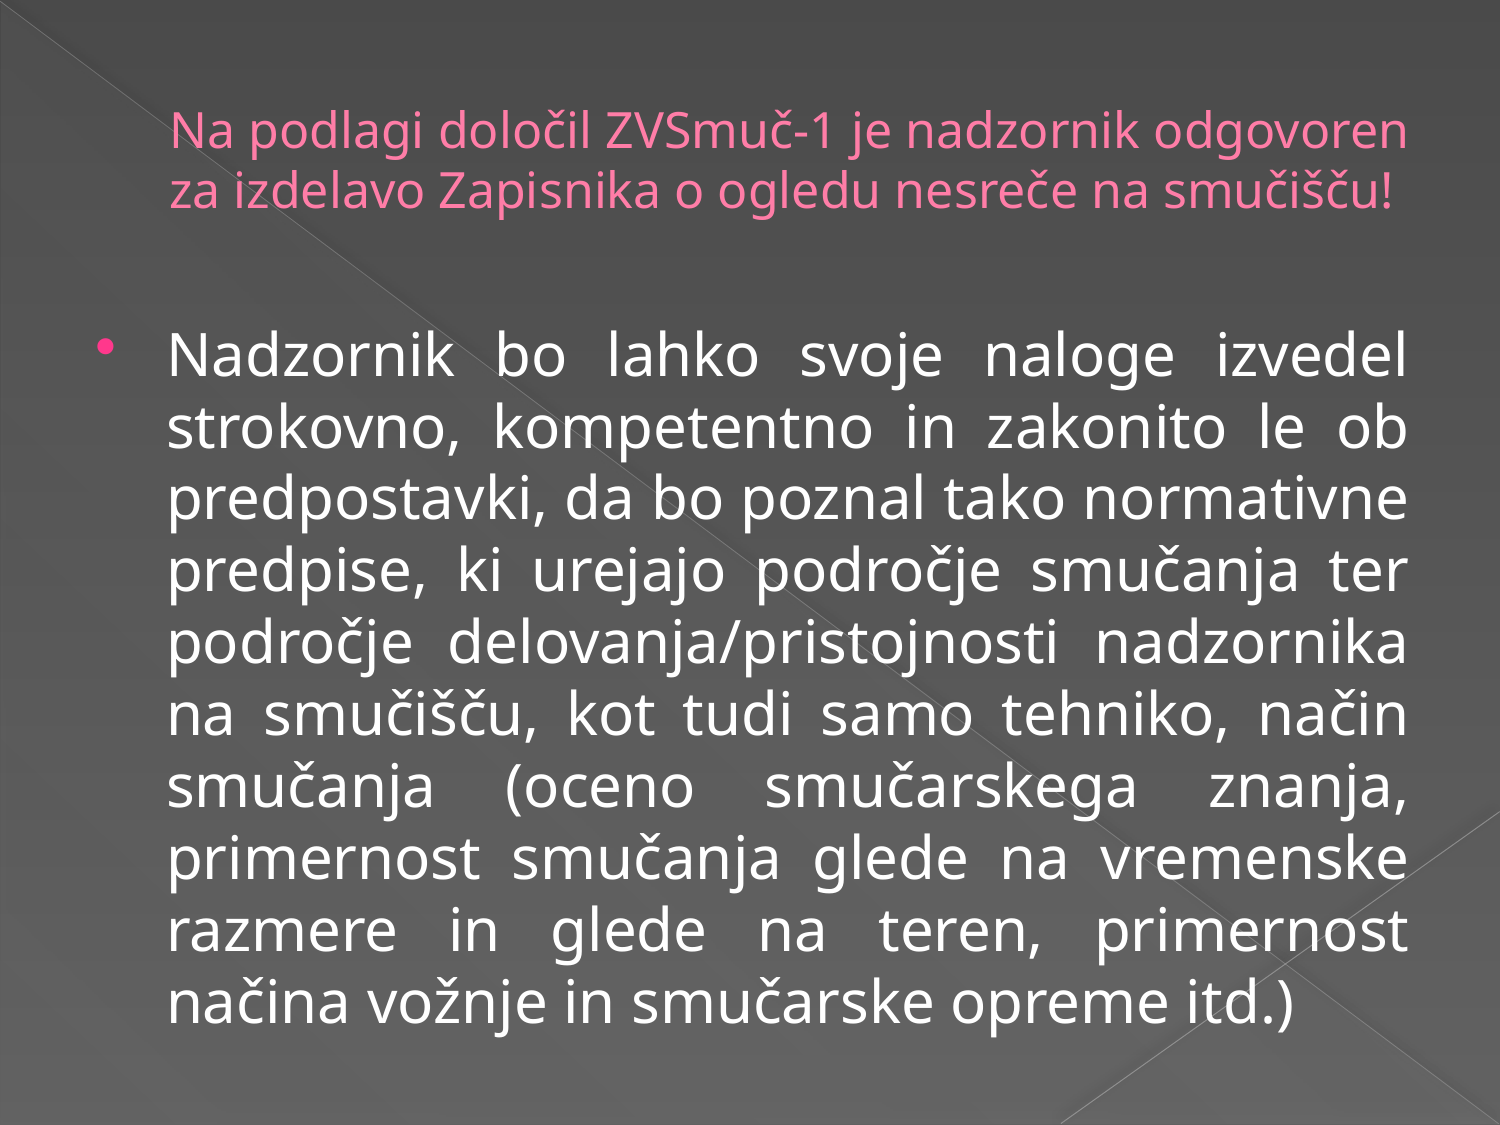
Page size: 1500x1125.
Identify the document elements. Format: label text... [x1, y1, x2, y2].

title Na podlagi določil ZVSmuč-1 je nadzornik odgovoren za izdelavo Zapisnika o ogledu nesreče na smučišču! [75, 43, 1425, 274]
list Nadzornik bo lahko svoje naloge izvedel strokovno, kompetentno in zakonito le ob predpostavki, da bo poznal tako normativne predpise, ki urejajo področje smučanja ter področje delovanja/pristojnosti nadzornika na smučišču, kot tudi samo tehniko, način smučanja (oceno smučarskega znanja, primernost smučanja glede na vremenske razmere in glede na teren, primernost načina vožnje in smučarske opreme itd.) [75, 308, 1425, 1059]
